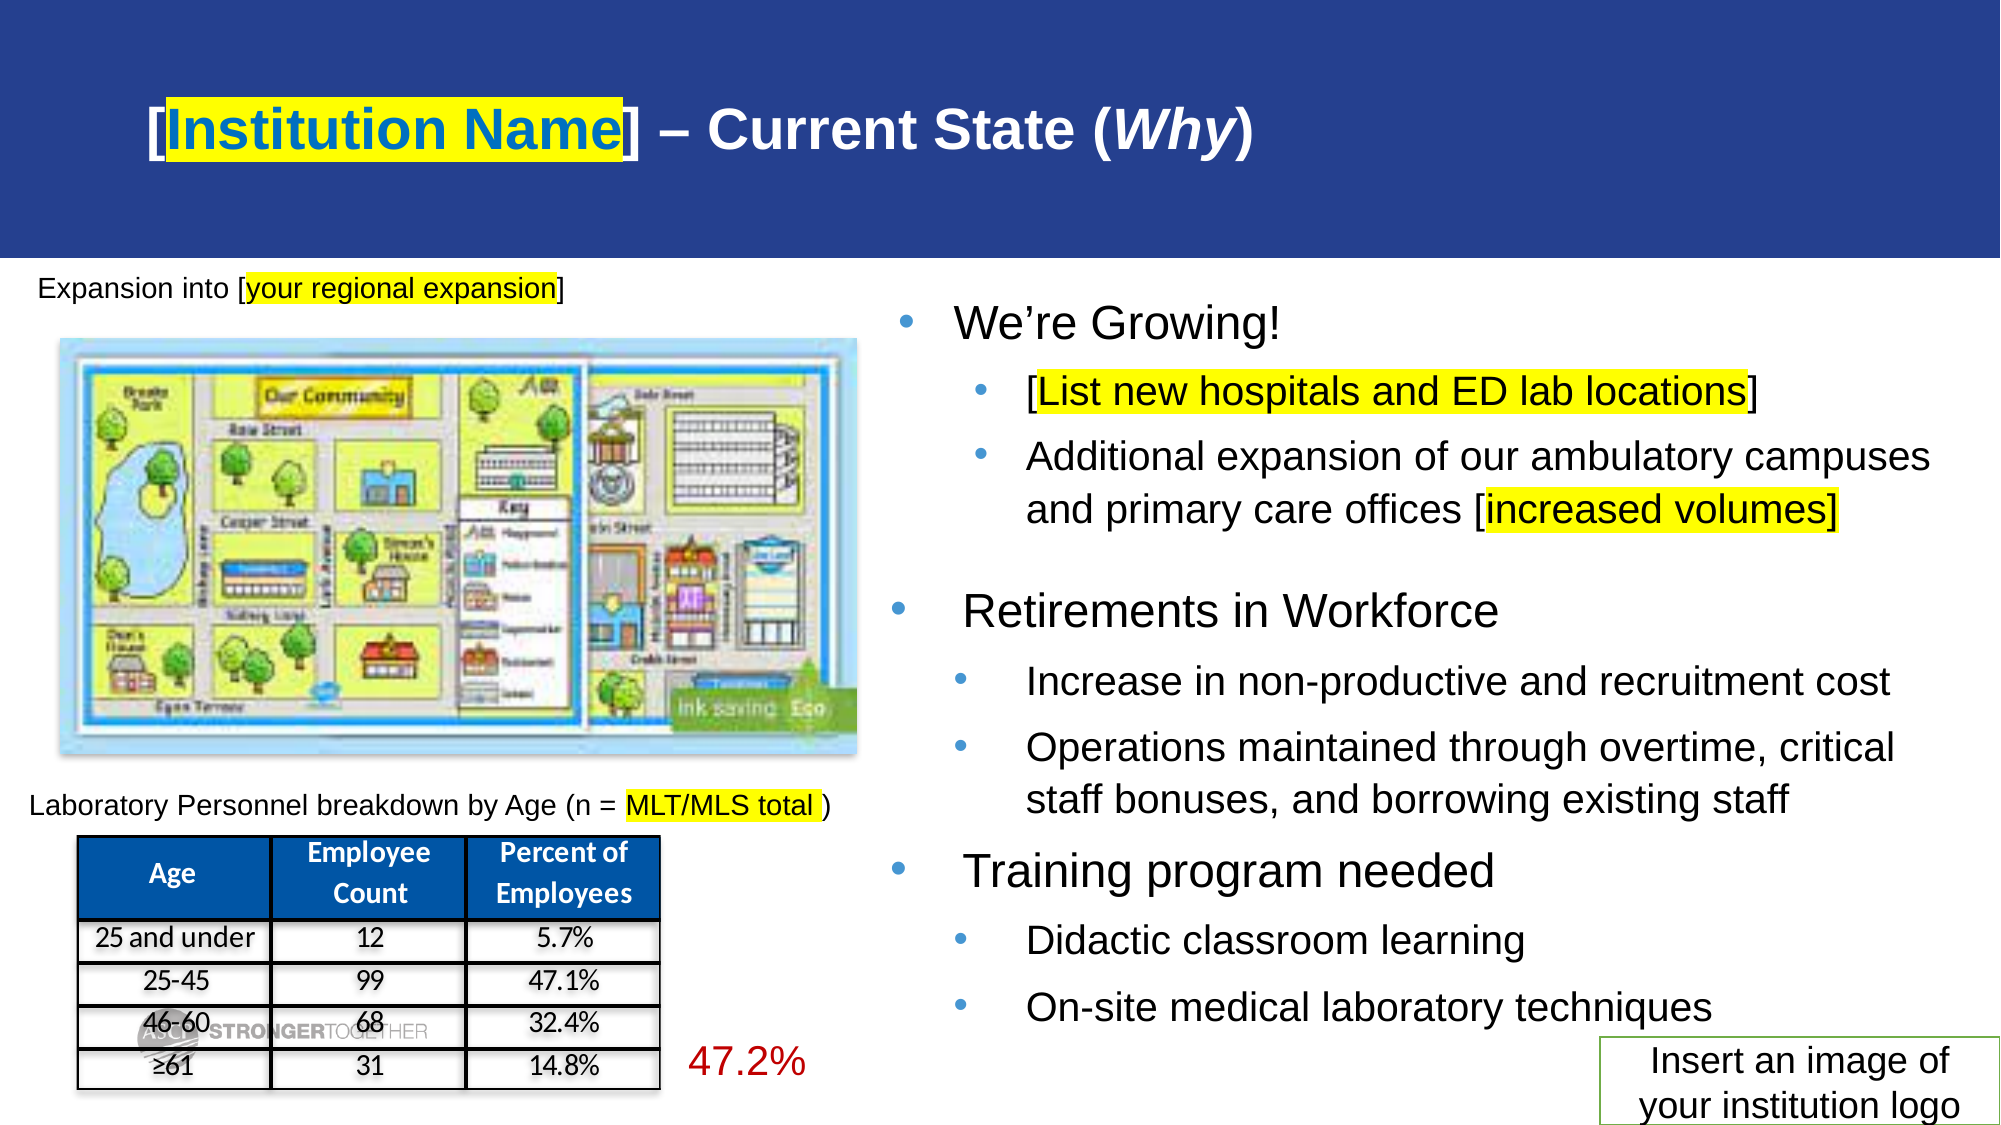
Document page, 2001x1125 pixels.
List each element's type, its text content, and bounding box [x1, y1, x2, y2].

text_box Expansion into [your regional expansion] [22, 261, 848, 312]
text_box We’re Growing! [List new hospitals and ED lab locations] Additional expansion of our ambulatory campuses and primary care offices [increased volumes] Retirements in Workforce Increase in non-productive and recruitment cost Operations maintained through overtime, critical staff bonuses, and borrowing existing staff Training program needed Didactic classroom learning On-site medical laboratory techniques [866, 279, 1956, 1060]
text_box Laboratory Personnel breakdown by Age (n = MLT/MLS total ) [0, 776, 866, 829]
title [Institution Name] – Current State (Why) [131, 70, 1828, 262]
picture [76, 835, 663, 1092]
picture [60, 338, 857, 754]
text_box Insert an image of your institution logo [1599, 1036, 2000, 1125]
text_box 47.2% [673, 1026, 849, 1092]
